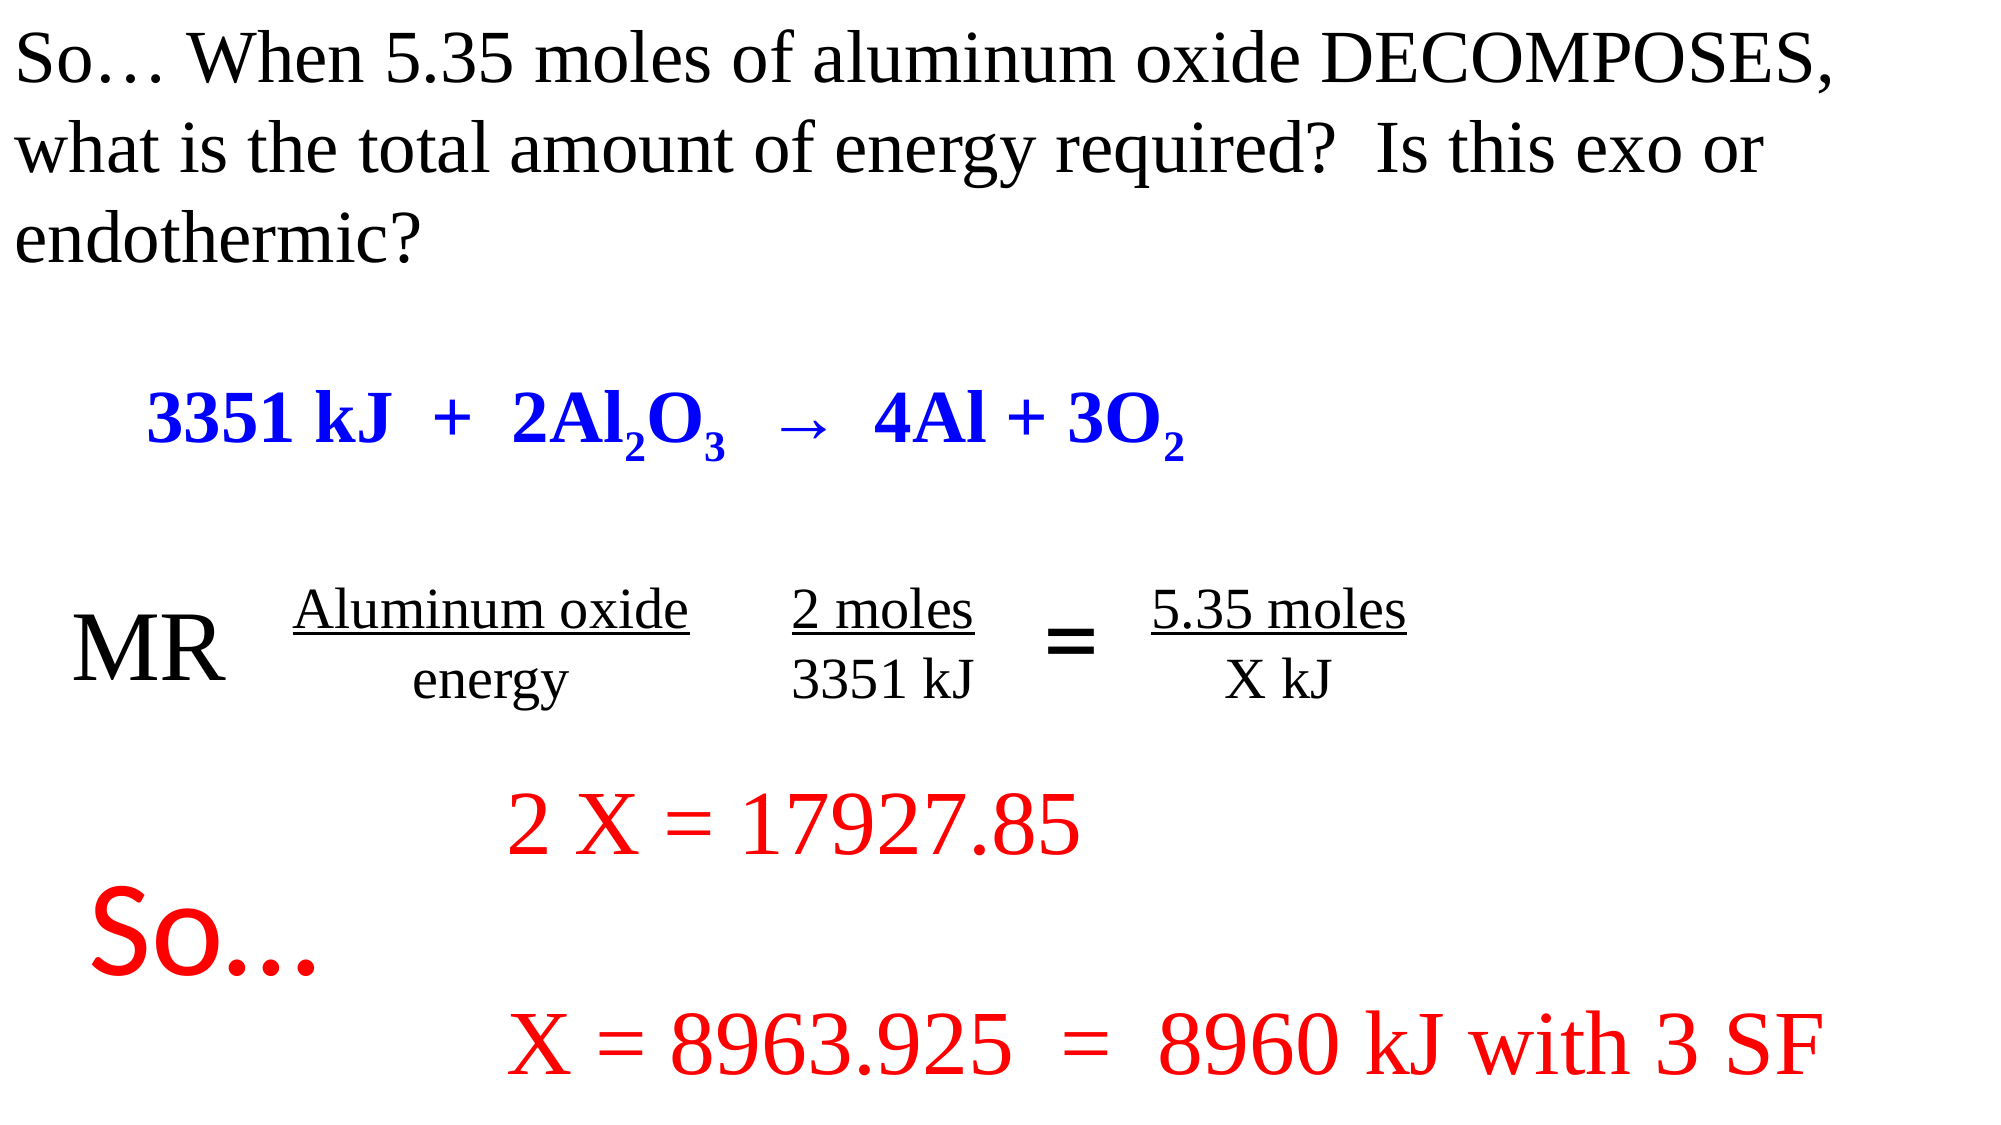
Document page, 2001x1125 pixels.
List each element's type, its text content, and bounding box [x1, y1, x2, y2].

text_box = [1014, 557, 1128, 708]
text_box Aluminum oxide energy [258, 562, 717, 718]
text_box MR [22, 572, 276, 708]
text_box 2 X = 17927.85 X = 8963.925 = 8960 kJ with 3 SF [491, 755, 1990, 1100]
text_box 5.35 moles X kJ [1113, 562, 1445, 718]
text_box So… [73, 830, 355, 1011]
text_box So… When 5.35 moles of aluminum oxide DECOMPOSES, what is the total amount of energy required? Is this exo or endothermic? 3351 kJ + 2Al2O3 → 4Al + 3O2 [0, 0, 2000, 478]
text_box 2 moles 3351 kJ [717, 562, 1049, 718]
